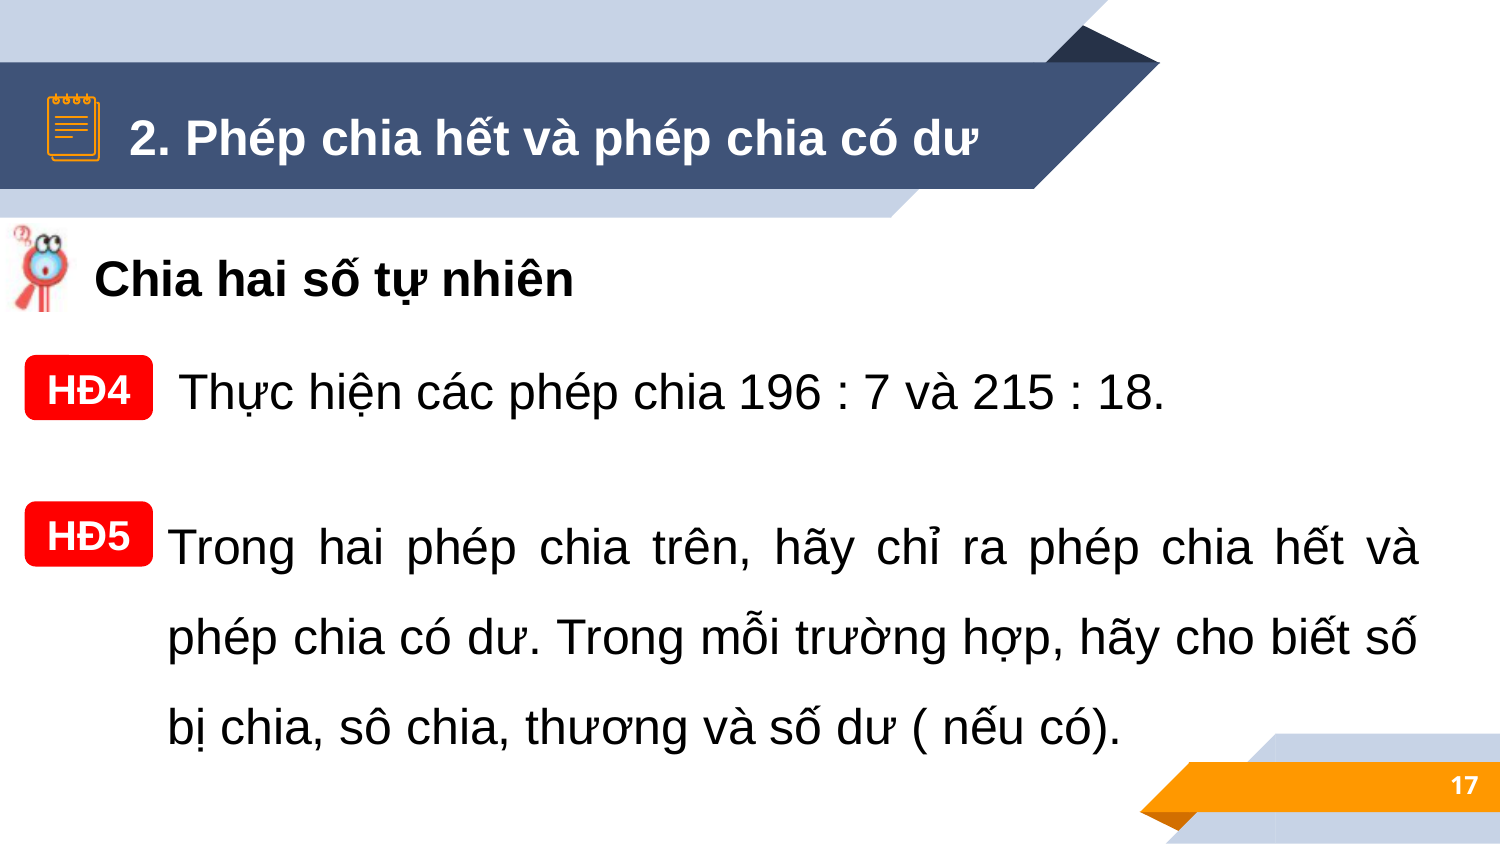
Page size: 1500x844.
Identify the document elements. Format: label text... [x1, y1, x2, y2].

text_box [47, 93, 100, 161]
slide_number 17 [1249, 760, 1494, 813]
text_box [24, 351, 1189, 428]
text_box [0, 223, 624, 316]
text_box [24, 477, 1435, 766]
text_box 2. Phép chia hết và phép chia có dư [0, 68, 1127, 173]
